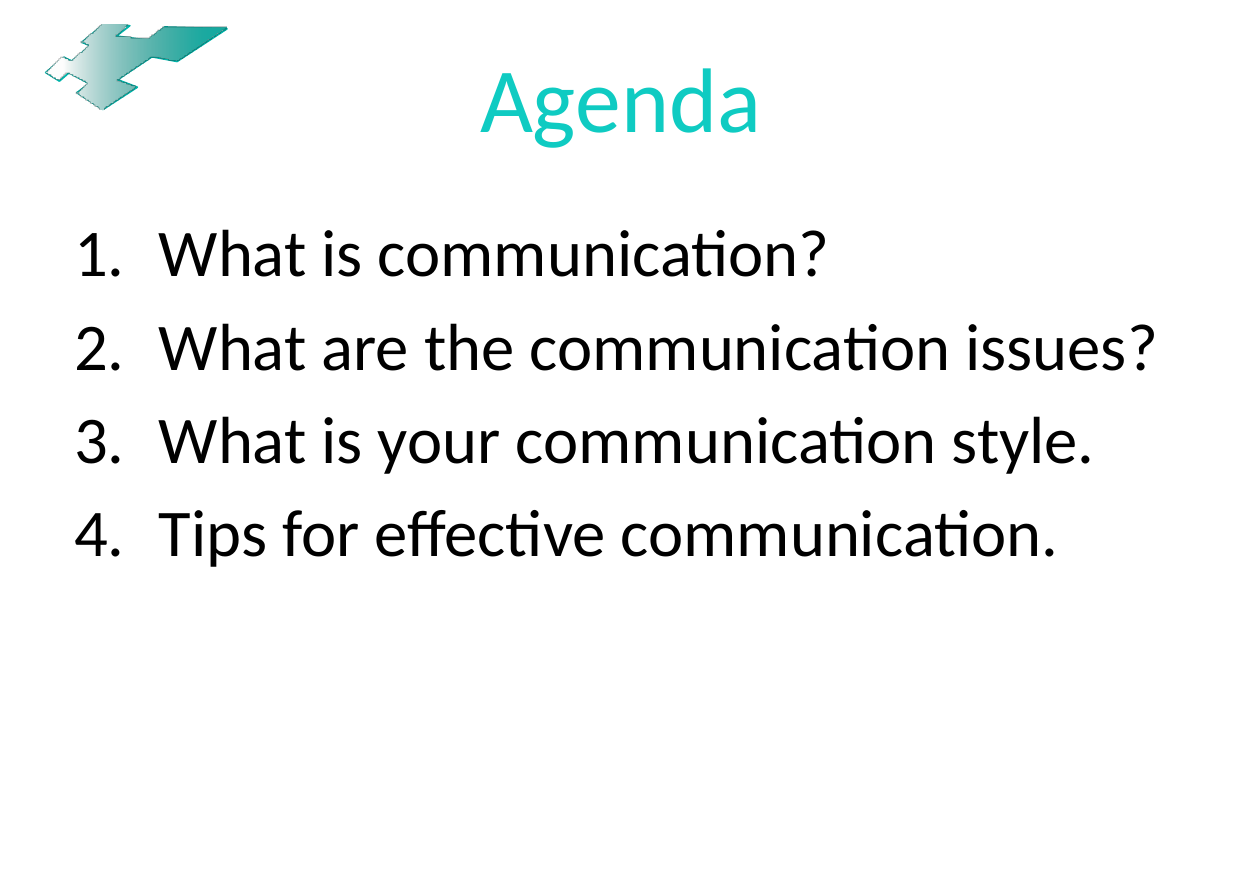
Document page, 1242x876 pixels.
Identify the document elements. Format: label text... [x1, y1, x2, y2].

list What is communication? What are the communication issues? What is your communication style. Tips for effective communication. [62, 204, 1180, 782]
picture [45, 24, 227, 110]
title Agenda [62, 35, 1180, 181]
